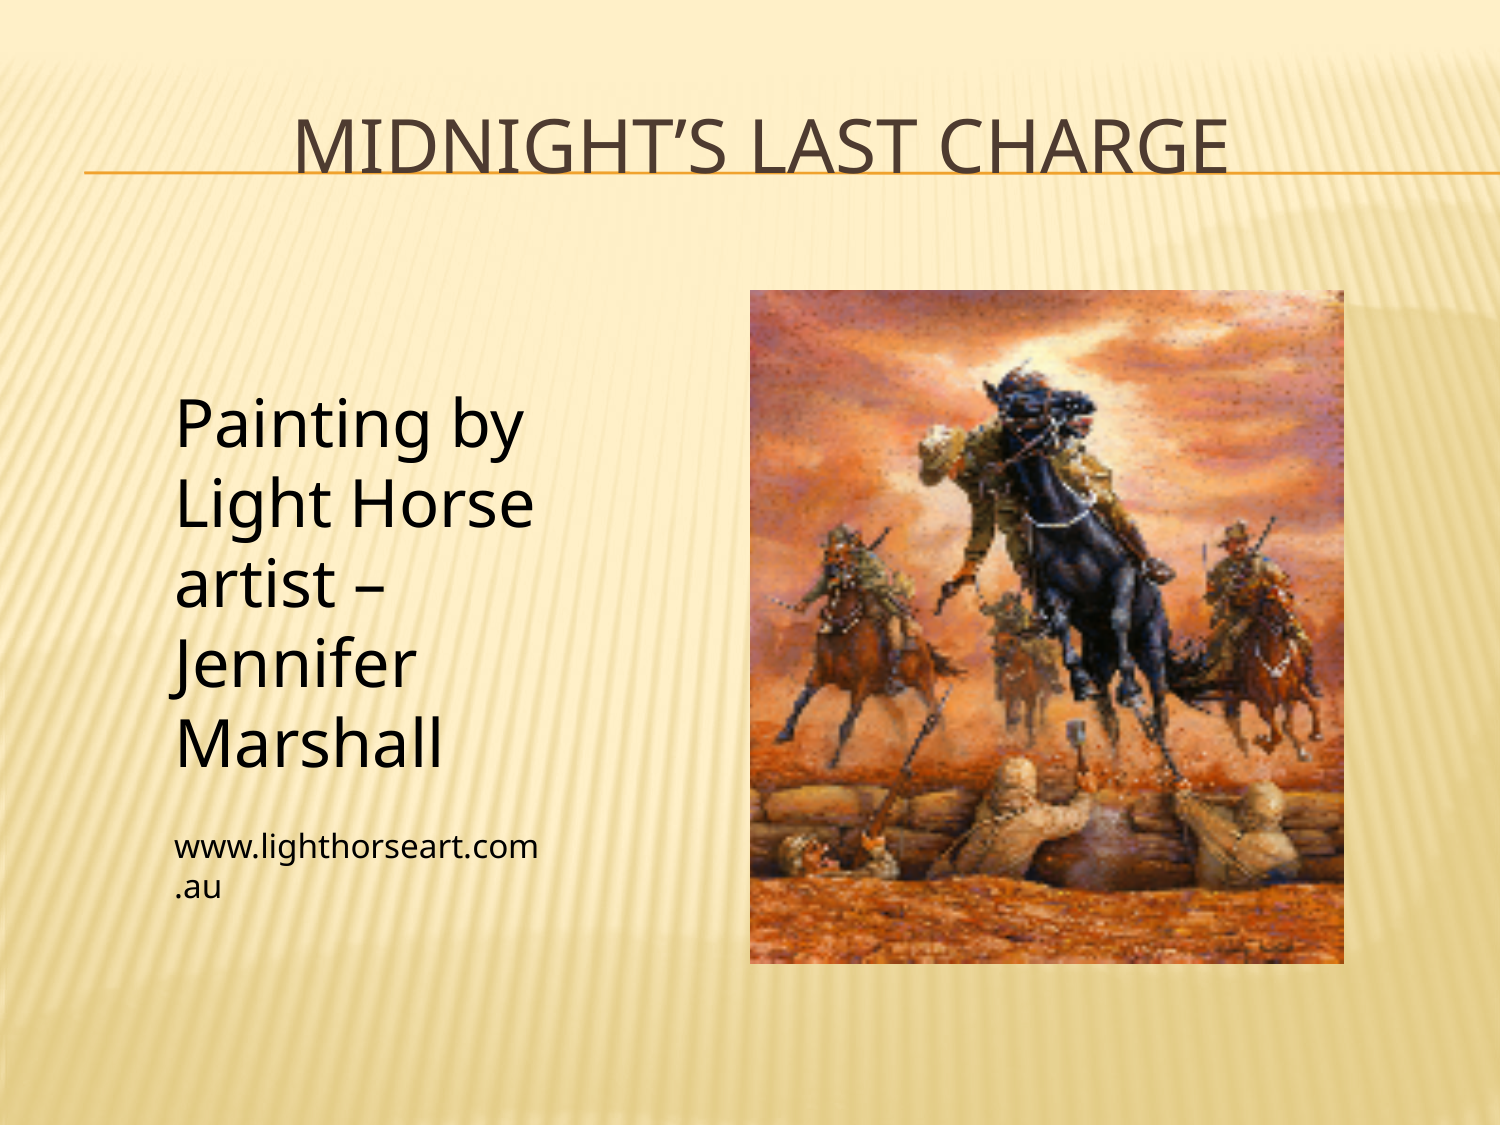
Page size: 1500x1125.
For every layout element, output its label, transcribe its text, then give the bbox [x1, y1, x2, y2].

title Midnight’s last charge [49, 75, 1475, 213]
text_box Painting by Light Horse artist – Jennifer Marshall www.lighthorseart.com.au [159, 373, 561, 913]
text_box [749, 290, 1344, 964]
